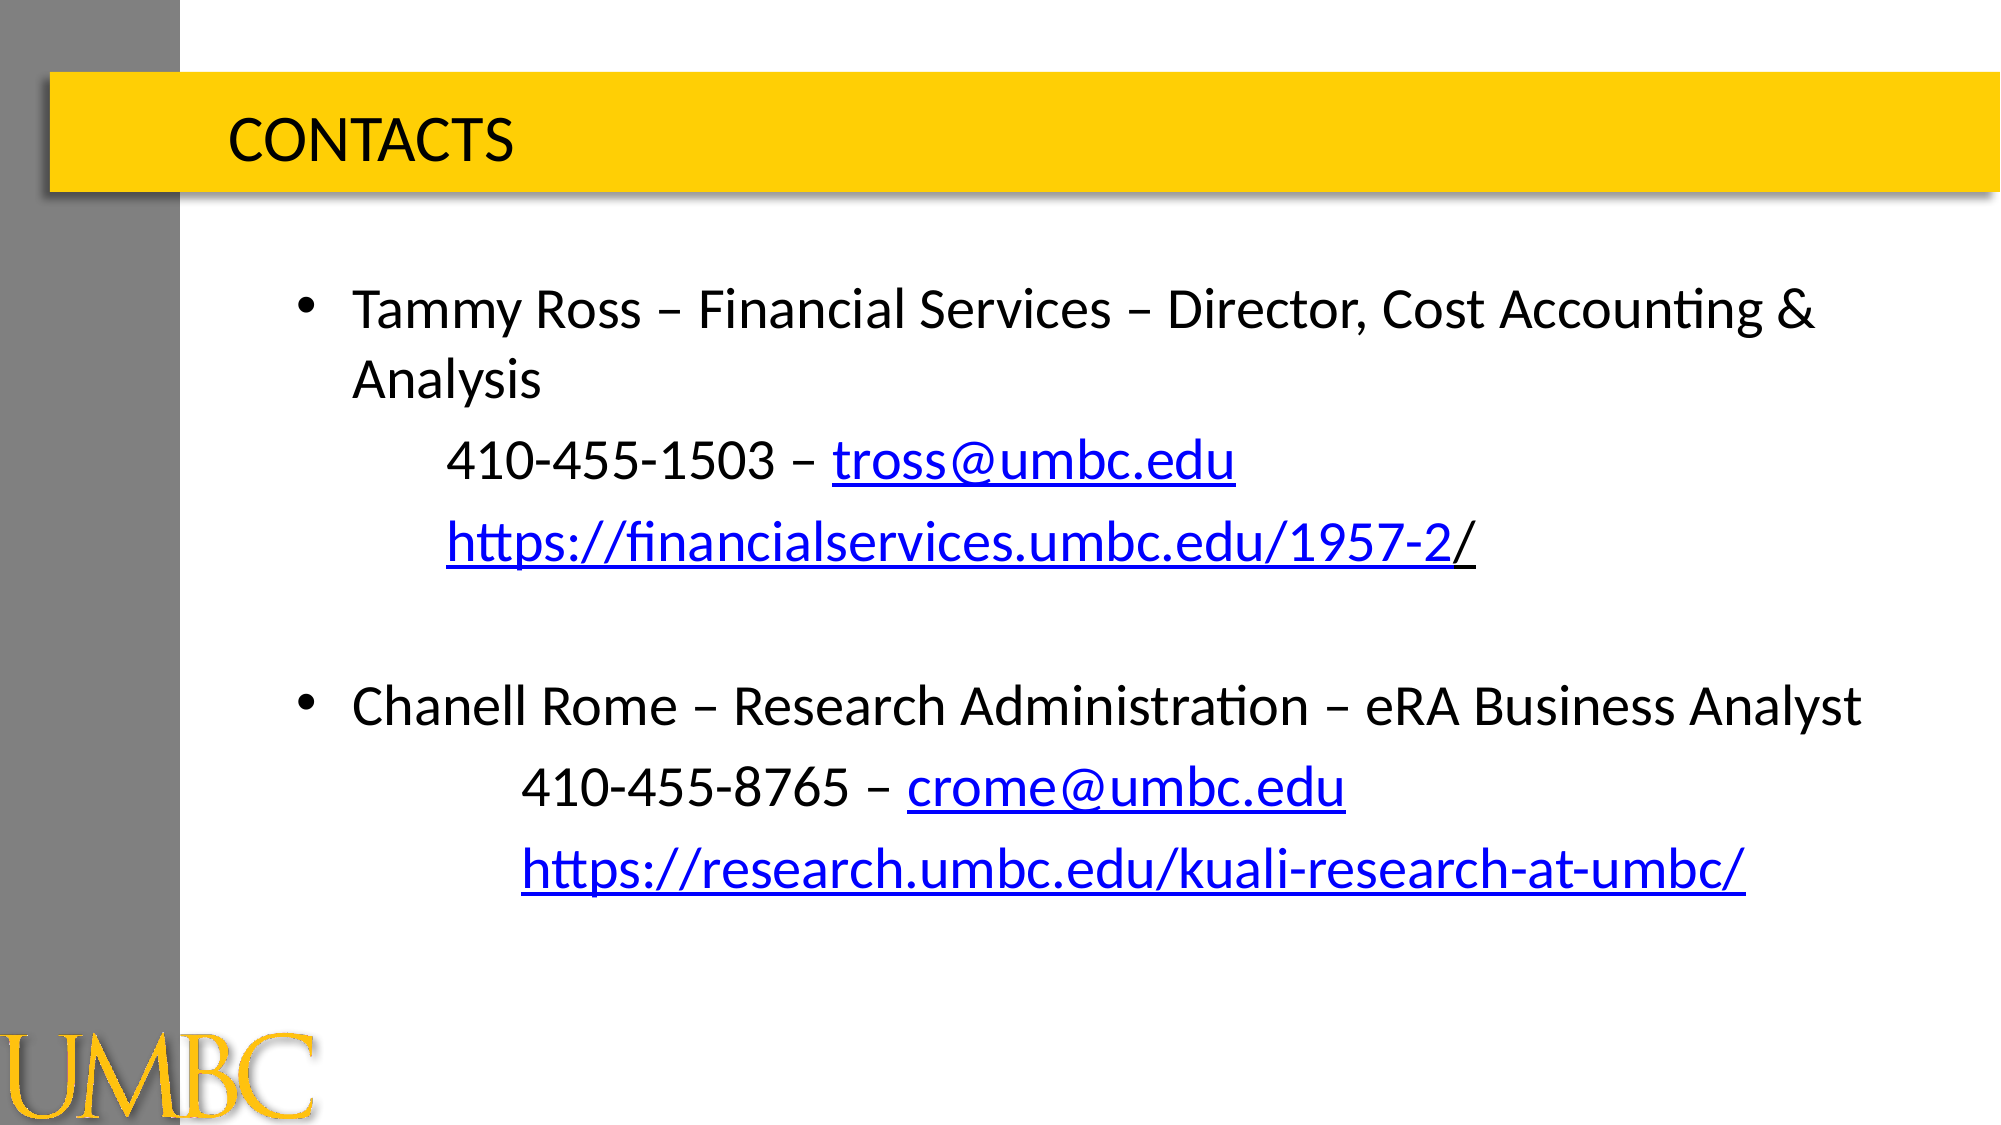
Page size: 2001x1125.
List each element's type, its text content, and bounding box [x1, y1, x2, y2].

title CONTACTS [151, 78, 593, 192]
picture [0, 1032, 313, 1119]
list Tammy Ross – Financial Services – Director, Cost Accounting & Analysis 410-455-1503 – tross@umbc.edu https://financialservices.umbc.edu/1957-2/ Chanell Rome – Research Administration – eRA Business Analyst 410-455-8765 – crome@umbc.edu https://research.umbc.edu/kuali-research-at-umbc/ [281, 262, 1900, 1005]
